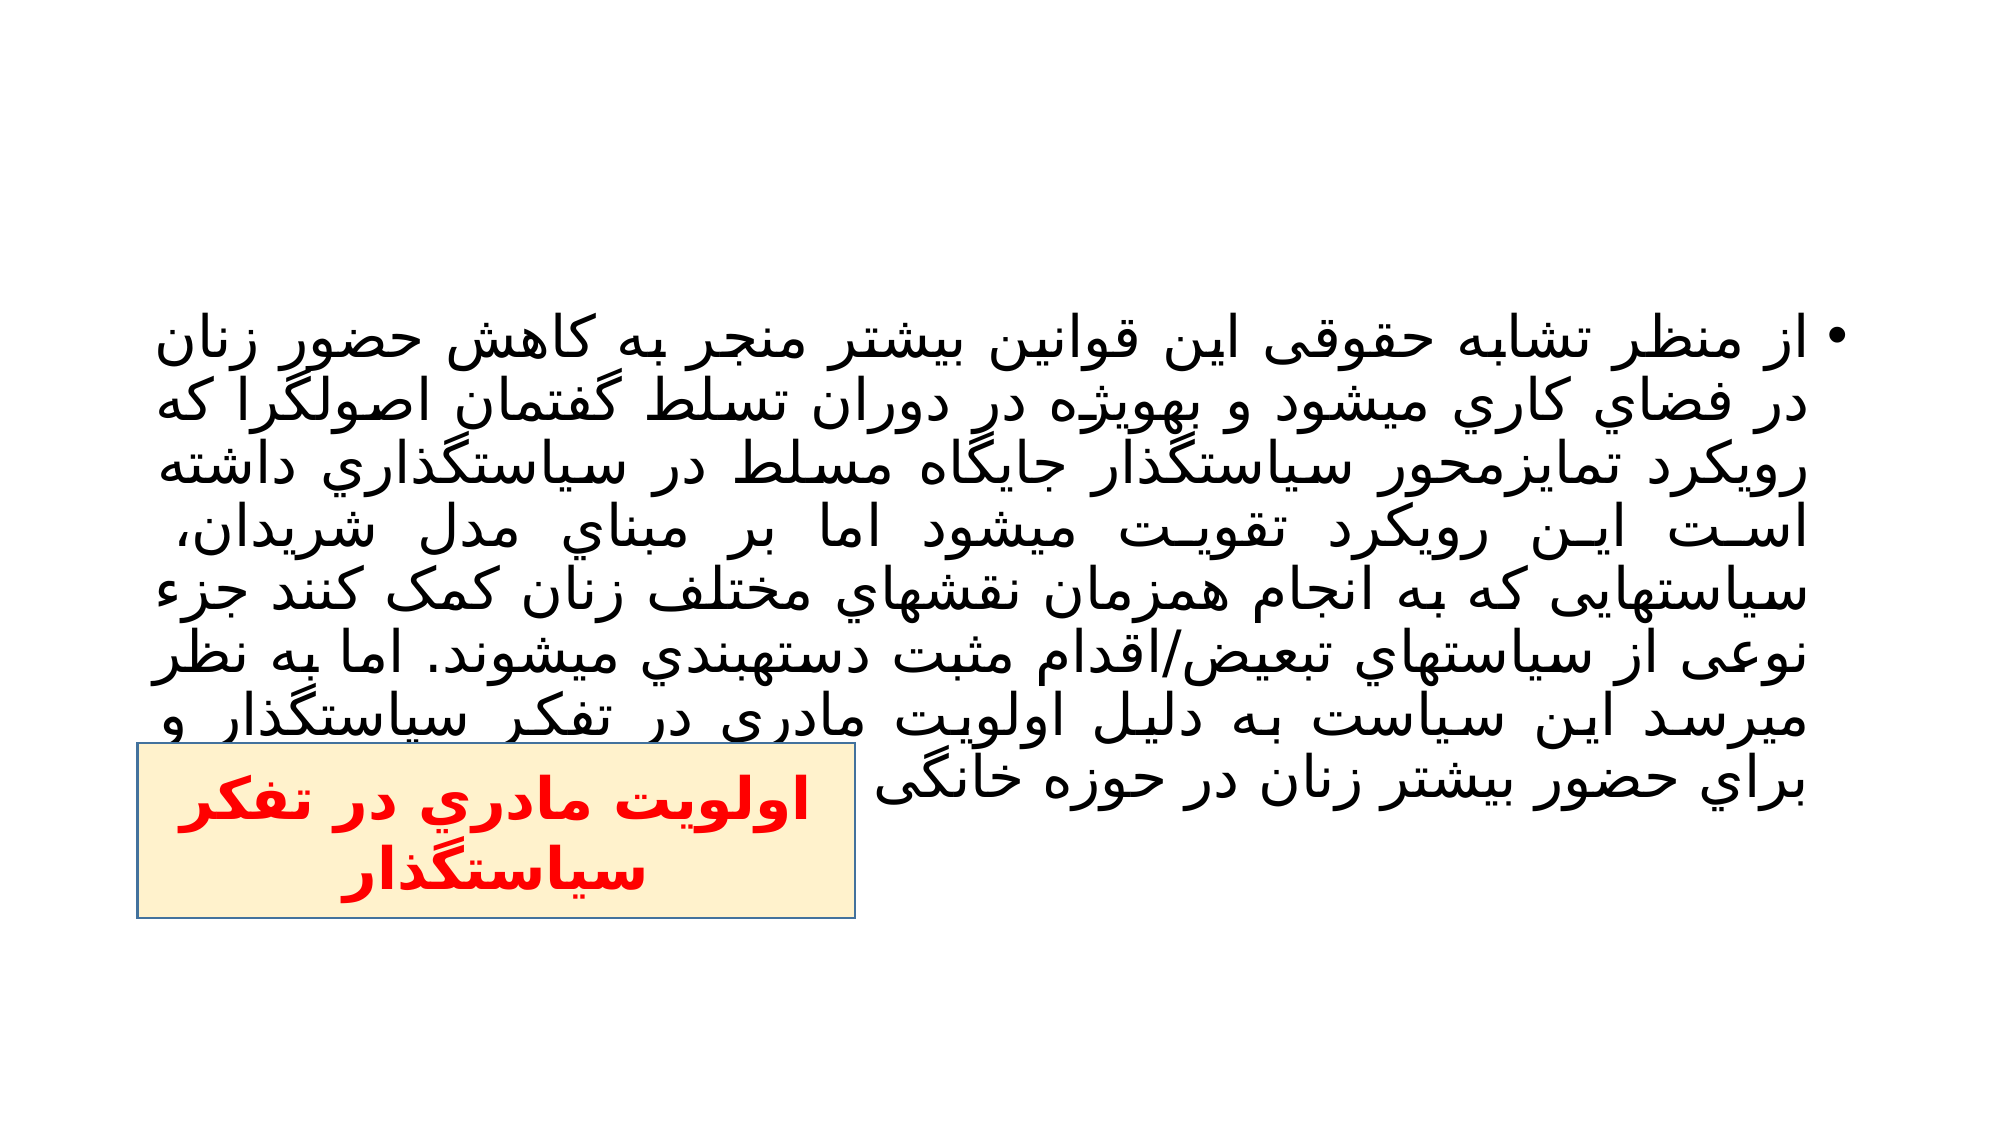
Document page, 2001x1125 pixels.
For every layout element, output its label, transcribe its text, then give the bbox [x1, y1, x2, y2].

list از منظر تشابه حقوقی این قوانین بیشتر منجر به کاهش حضور زنان در فضاي کاري میشود و بهویژه در دوران تسلط گفتمان اصولگرا که رویکرد تمایزمحور سیاستگذار جایگاه مسلط در سیاستگذاري داشته است این رویکرد تقویت میشود اما بر مبناي مدل شریدان، سیاستهایی که به انجام همزمان نقشهاي مختلف زنان کمک کنند جزء نوعی از سیاستهاي تبعیض/اقدام مثبت دستهبندي میشوند. اما به نظر میرسد این سیاست به دلیل اولویت مادري در تفکر سیاستگذار و براي حضور بیشتر زنان در حوزه خانگی تدوین شده است [137, 299, 1863, 1014]
text_box اولویت مادري در تفکر سیاستگذار [136, 742, 856, 919]
